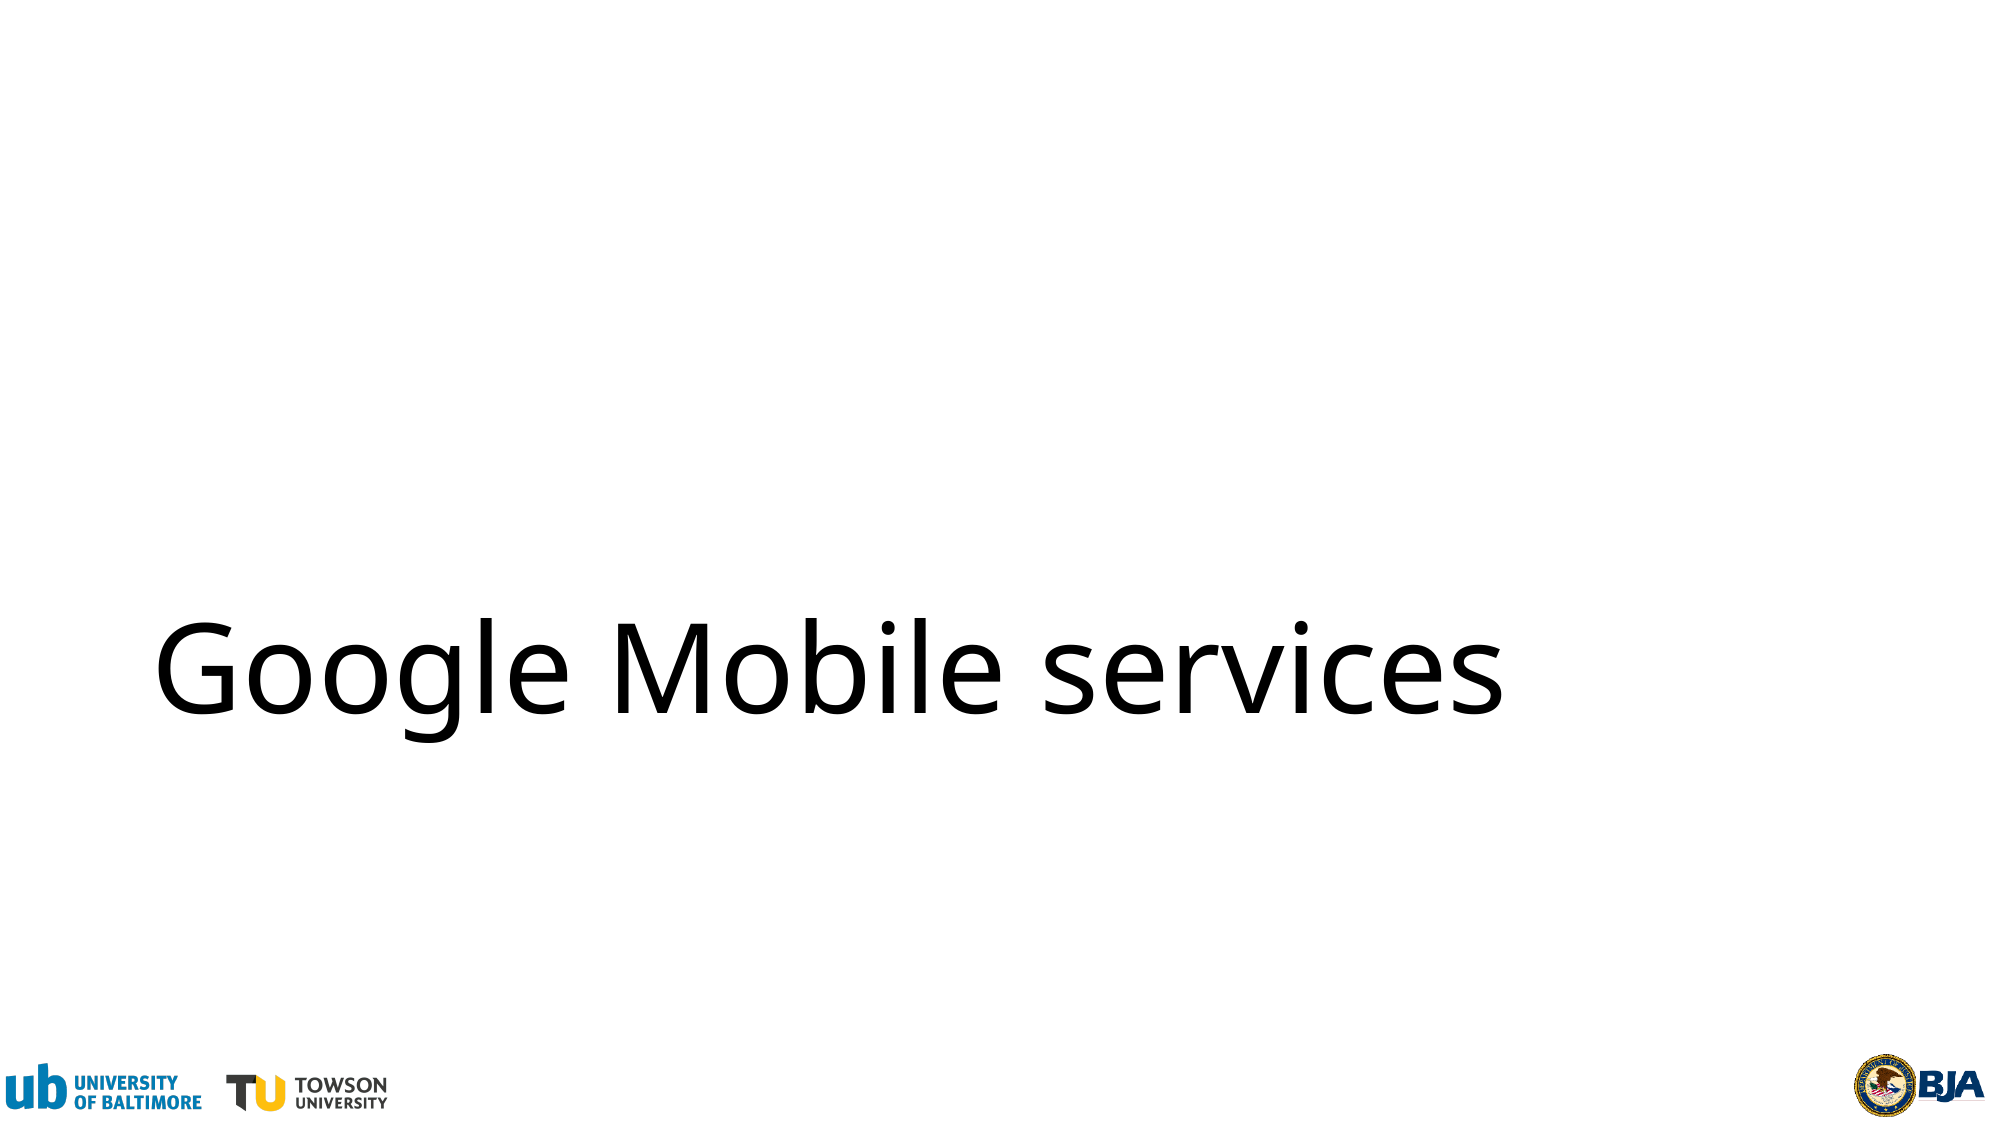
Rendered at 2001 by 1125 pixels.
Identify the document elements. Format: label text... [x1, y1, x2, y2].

picture [0, 1031, 407, 1125]
title Google Mobile services [136, 280, 1862, 749]
picture [1854, 1054, 1986, 1117]
